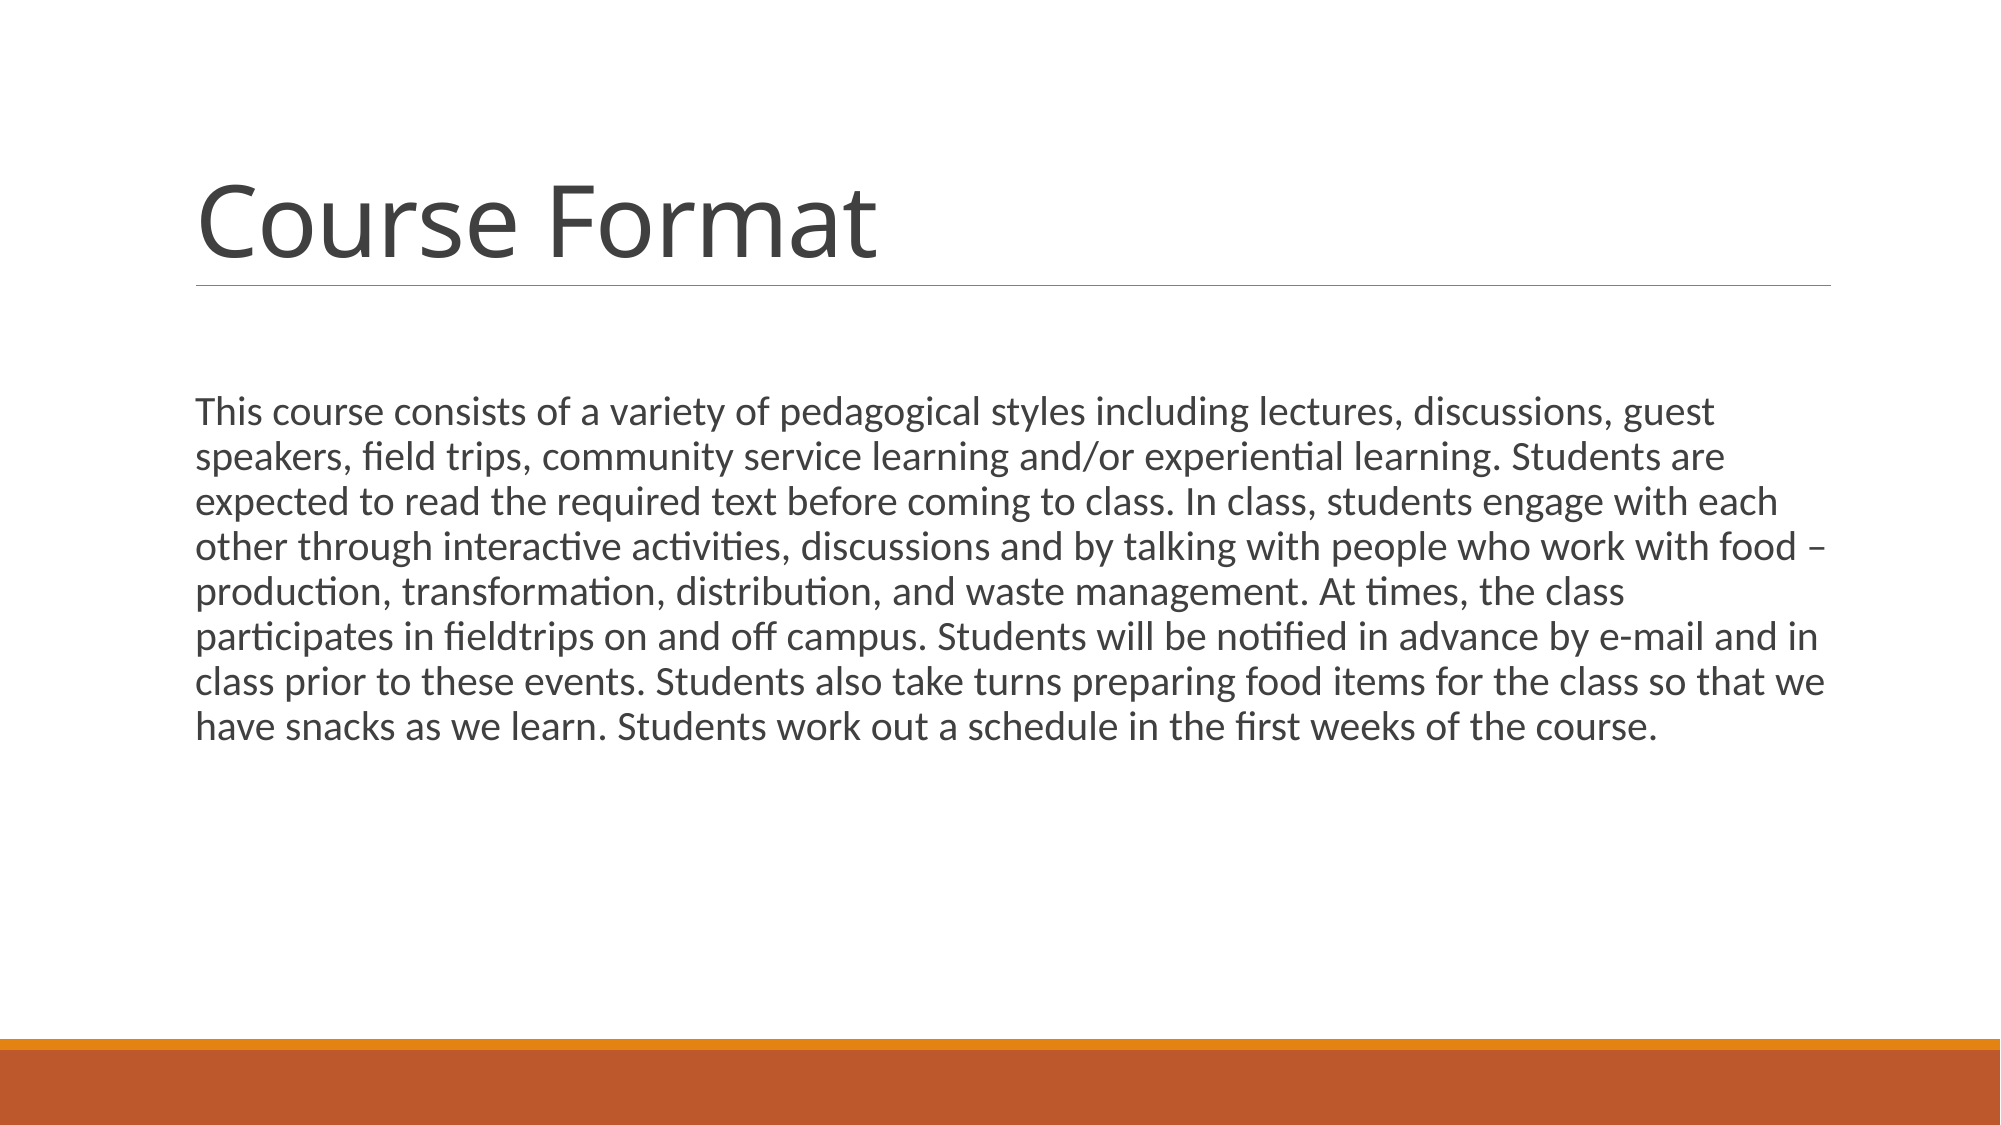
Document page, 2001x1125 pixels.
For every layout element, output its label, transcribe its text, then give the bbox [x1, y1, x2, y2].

list This course consists of a variety of pedagogical styles including lectures, discussions, guest speakers, field trips, community service learning and/or experiential learning. Students are expected to read the required text before coming to class. In class, students engage with each other through interactive activities, discussions and by talking with people who work with food – production, transformation, distribution, and waste management. At times, the class participates in fieldtrips on and off campus. Students will be notified in advance by e-mail and in class prior to these events. Students also take turns preparing food items for the class so that we have snacks as we learn. Students work out a schedule in the first weeks of the course. [180, 302, 1830, 963]
title Course Format [180, 47, 1830, 285]
